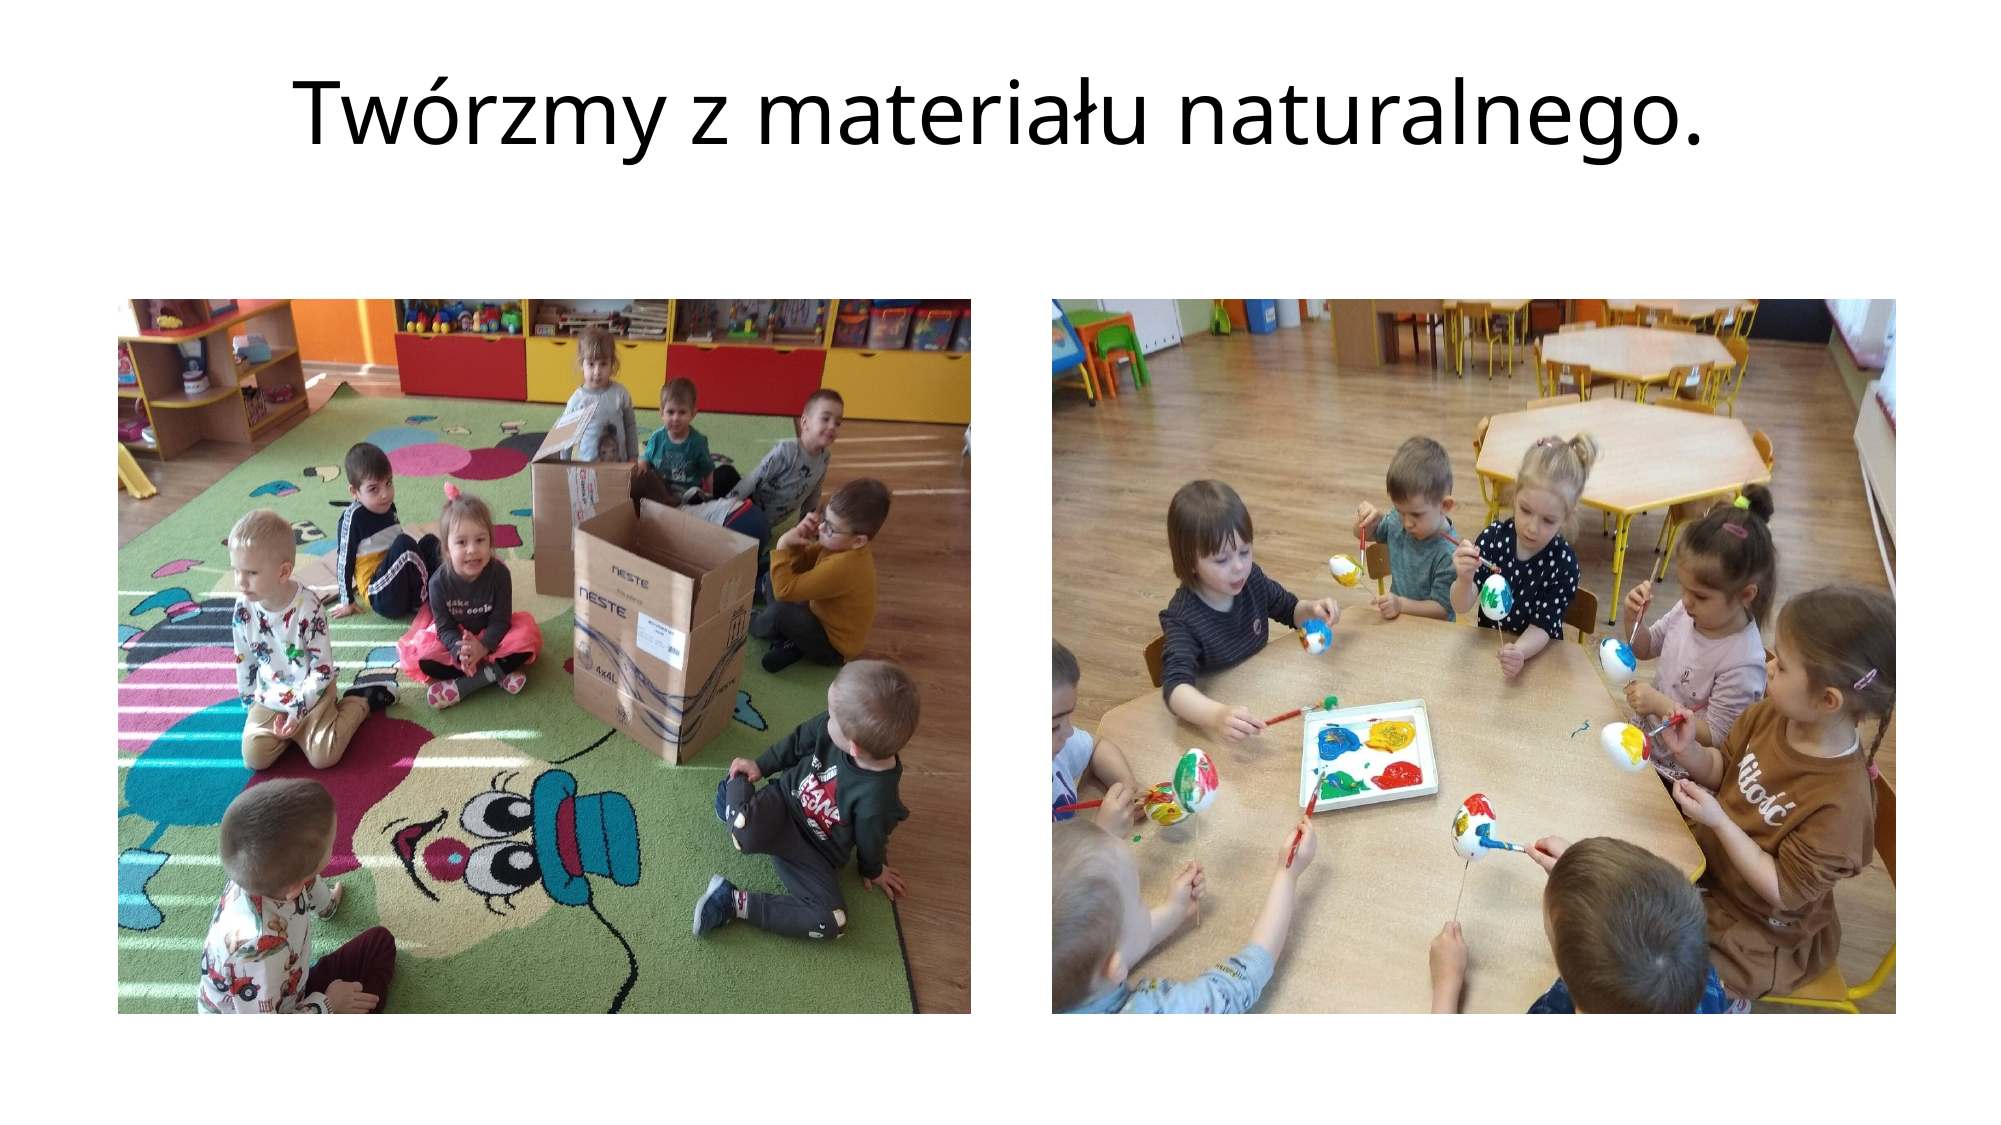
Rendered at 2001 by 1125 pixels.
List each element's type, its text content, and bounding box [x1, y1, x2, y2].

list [118, 299, 971, 1014]
picture [1052, 299, 1896, 1014]
title Twórzmy z materiału naturalnego. [137, 59, 1863, 278]
